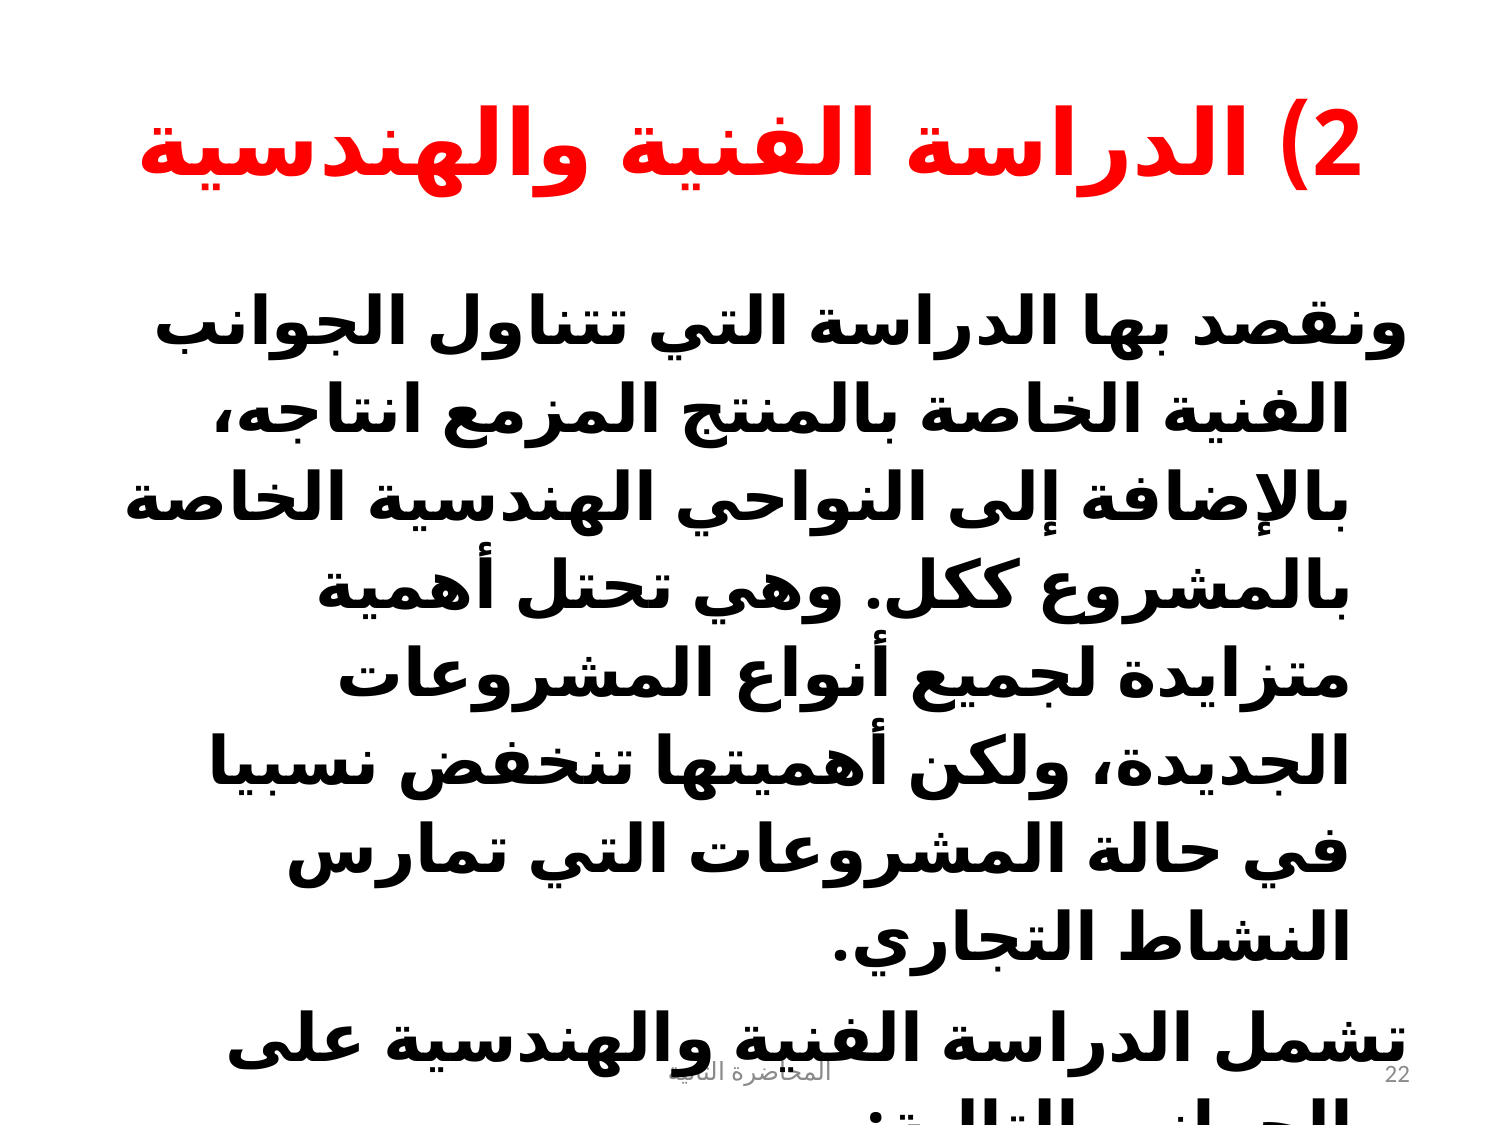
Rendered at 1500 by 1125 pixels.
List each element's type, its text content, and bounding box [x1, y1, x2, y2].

footer المحاضرة الثانية [512, 1042, 988, 1103]
list ونقصد بها الدراسة التي تتناول الجوانب الفنية الخاصة بالمنتج المزمع انتاجه، بالإضافة إلى النواحي الهندسية الخاصة بالمشروع ككل. وهي تحتل أهمية متزايدة لجميع أنواع المشروعات الجديدة، ولكن أهميتها تنخفض نسبيا في حالة المشروعات التي تمارس النشاط التجاري. تشمل الدراسة الفنية والهندسية على الجوانب التالية: دراسة وتحليل موقع المشروع. الدراسة الهندسية للمشروع (تقدير حجم المشروع وطاقتة الإنتاجية) [75, 262, 1425, 1005]
title 2) الدراسة الفنية والهندسية [75, 45, 1425, 233]
slide_number 22 [1074, 1042, 1425, 1103]
